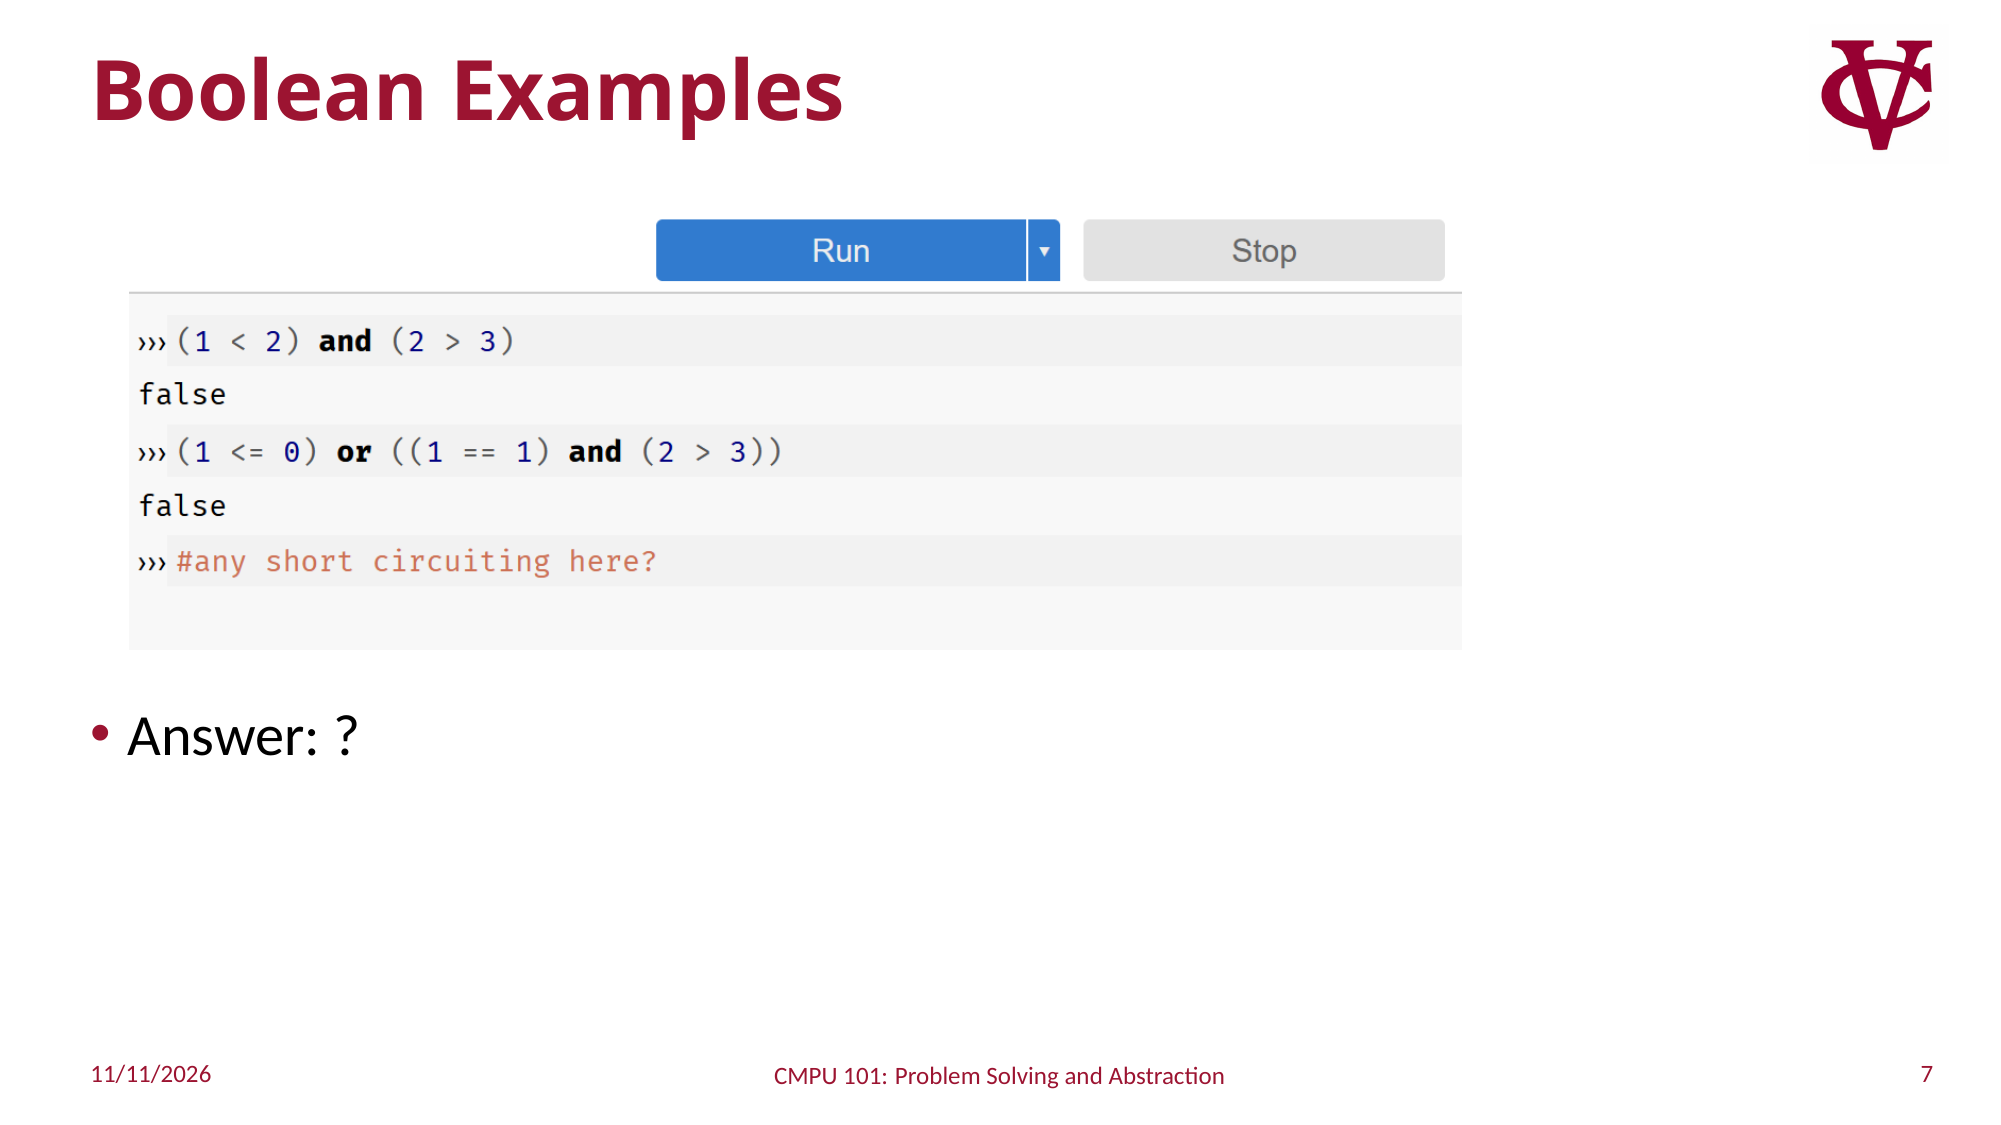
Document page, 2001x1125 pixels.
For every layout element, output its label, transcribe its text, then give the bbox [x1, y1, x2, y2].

title Boolean Examples [75, 37, 1793, 151]
slide_number 7 [1384, 1042, 1949, 1103]
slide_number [75, 1042, 640, 1103]
list Answer: ? [75, 187, 1925, 1006]
picture [1809, 24, 1949, 164]
footer CMPU 101: Problem Solving and Abstraction [662, 1042, 1338, 1103]
picture [129, 212, 1462, 650]
